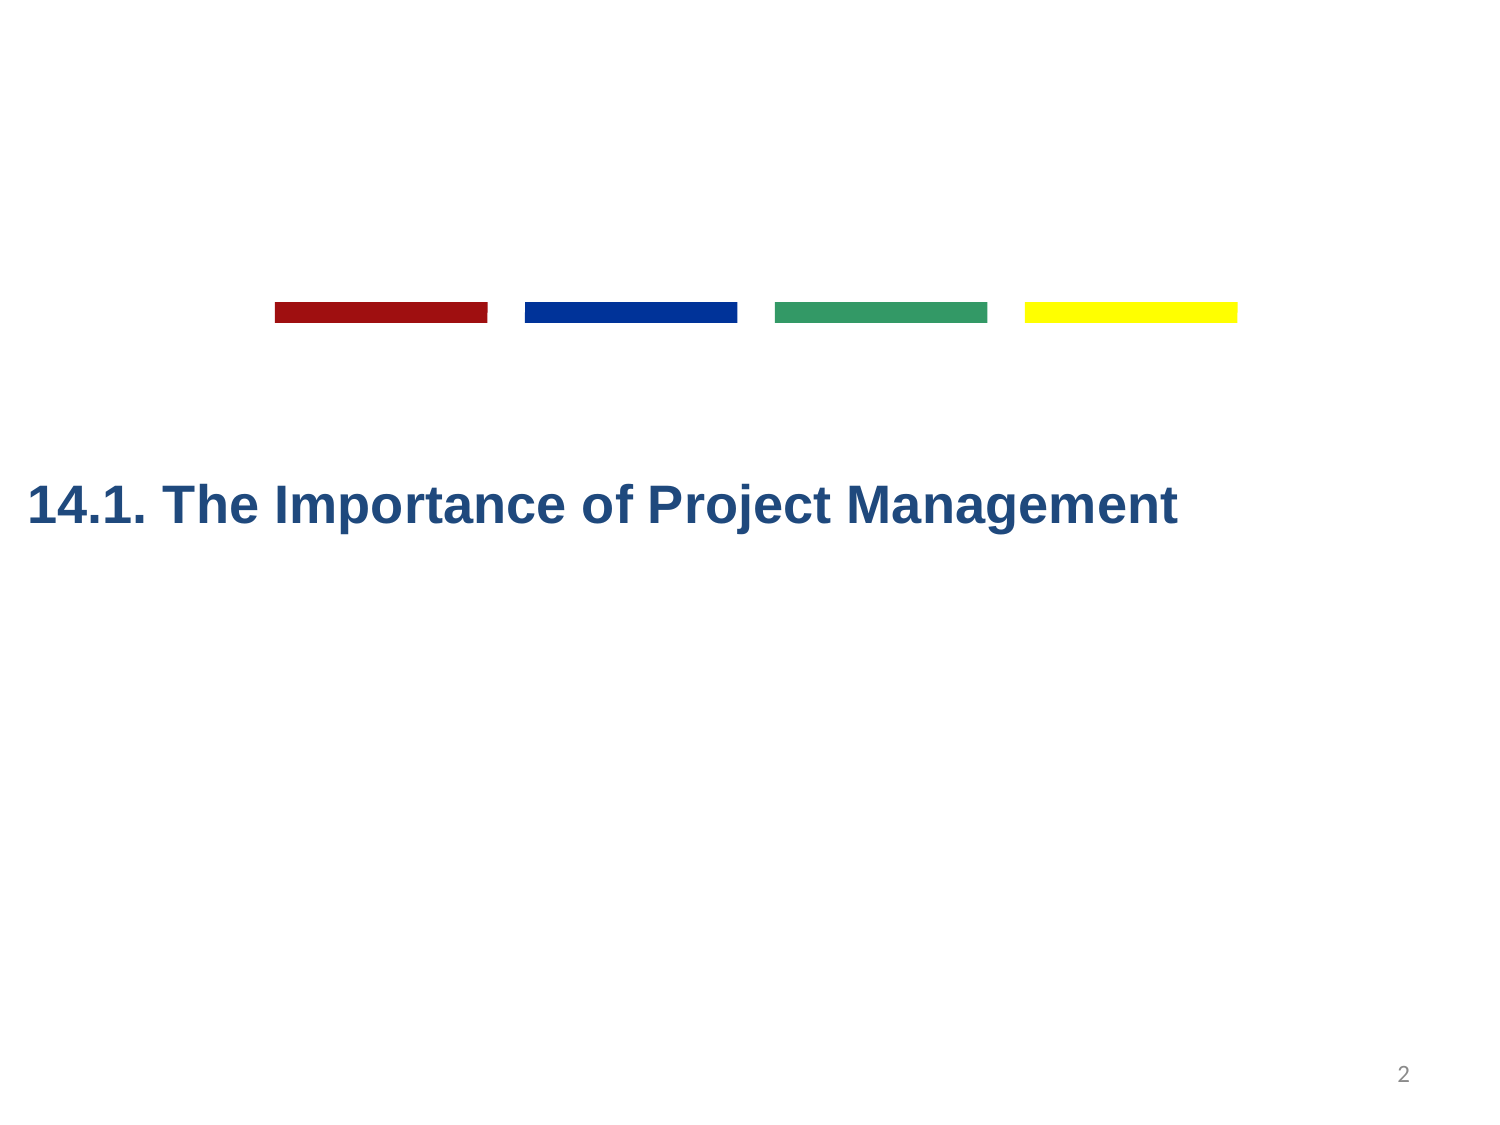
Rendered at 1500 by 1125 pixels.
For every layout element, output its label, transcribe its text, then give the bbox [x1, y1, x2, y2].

text_box 14.1. The Importance of Project Management [12, 462, 1500, 543]
slide_number 2 [1074, 1042, 1425, 1103]
